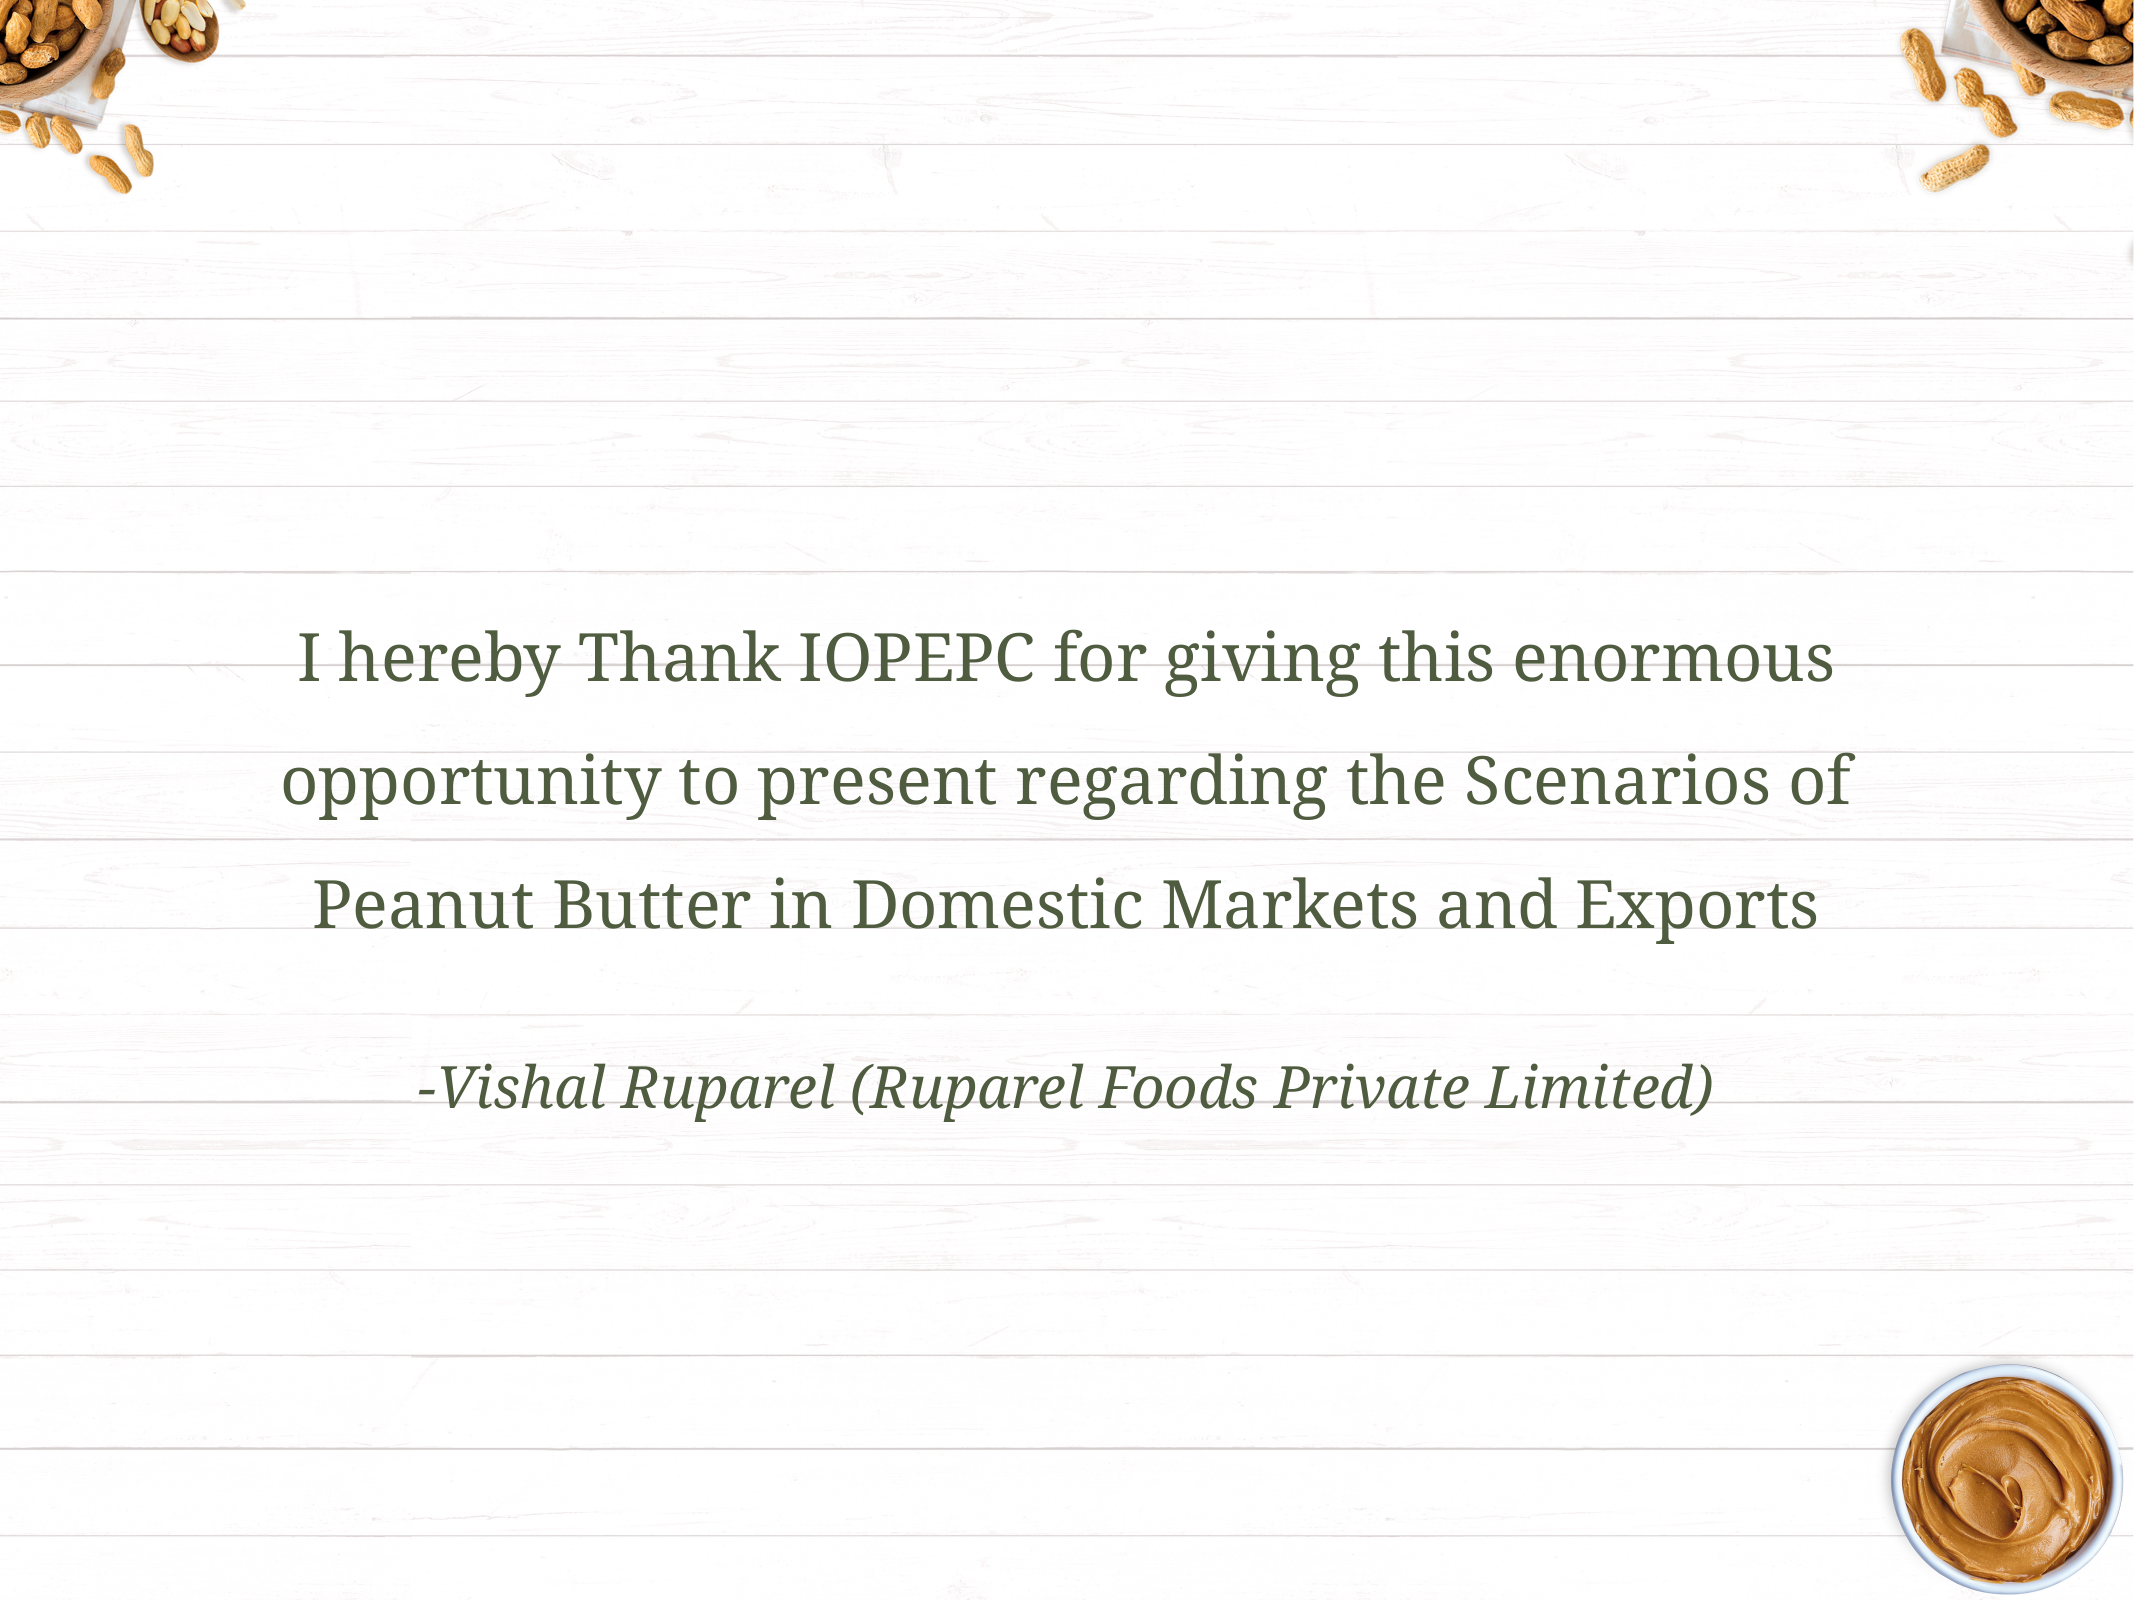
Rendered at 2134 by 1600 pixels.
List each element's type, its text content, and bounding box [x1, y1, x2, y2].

list -Vishal Ruparel (Ruparel Foods Private Limited) [212, 1043, 1920, 1128]
list I hereby Thank IOPEPC for giving this enormous opportunity to present regarding the Scenarios of Peanut Butter in Domestic Markets and Exports [205, 593, 1928, 919]
picture [0, 0, 2134, 1600]
